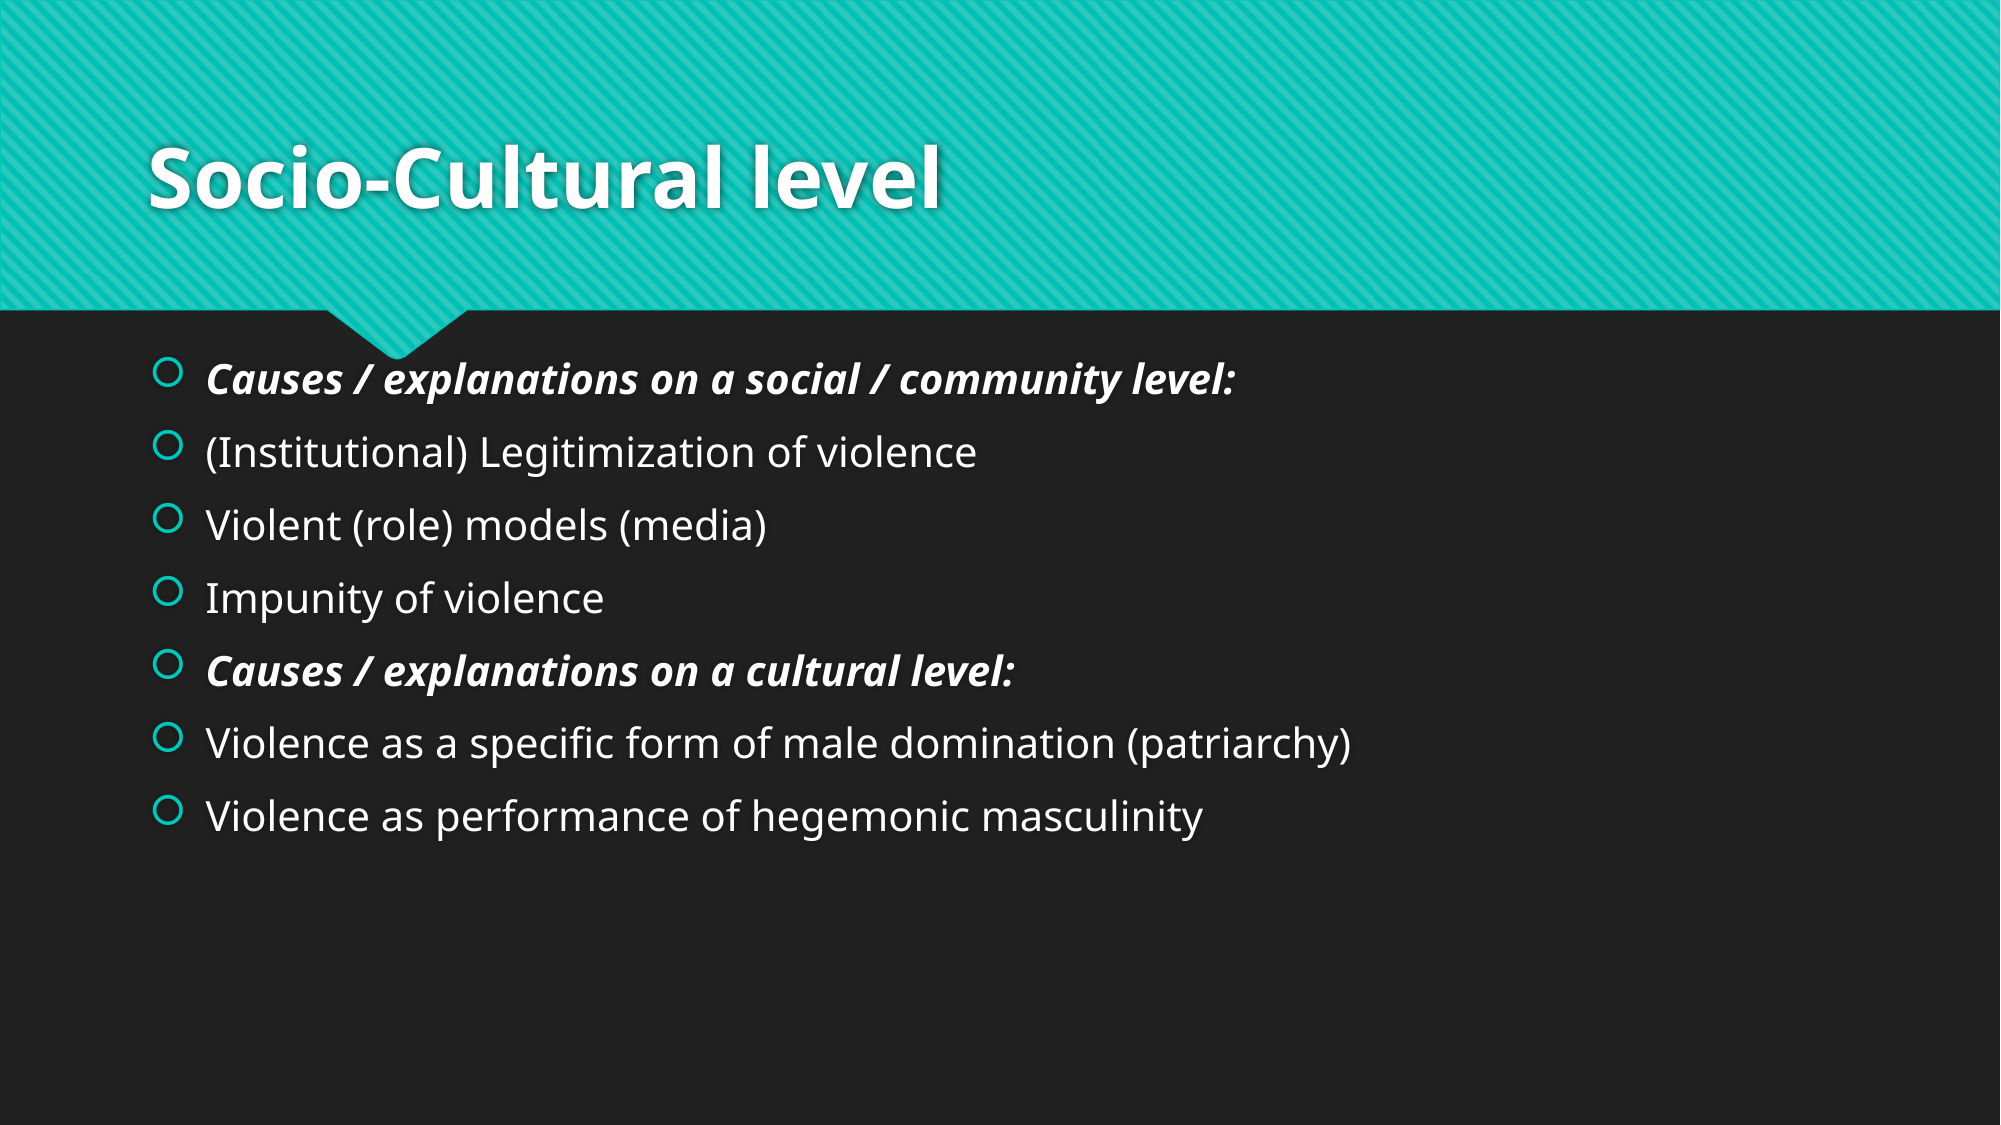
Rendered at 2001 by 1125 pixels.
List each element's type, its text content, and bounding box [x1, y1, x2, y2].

list Causes / explanations on a social / community level: (Institutional) Legitimization of violence Violent (role) models (media) Impunity of violence Causes / explanations on a cultural level: Violence as a specific form of male domination (patriarchy) Violence as performance of hegemonic masculinity [134, 364, 1866, 962]
title Socio-Cultural level [132, 73, 1868, 233]
